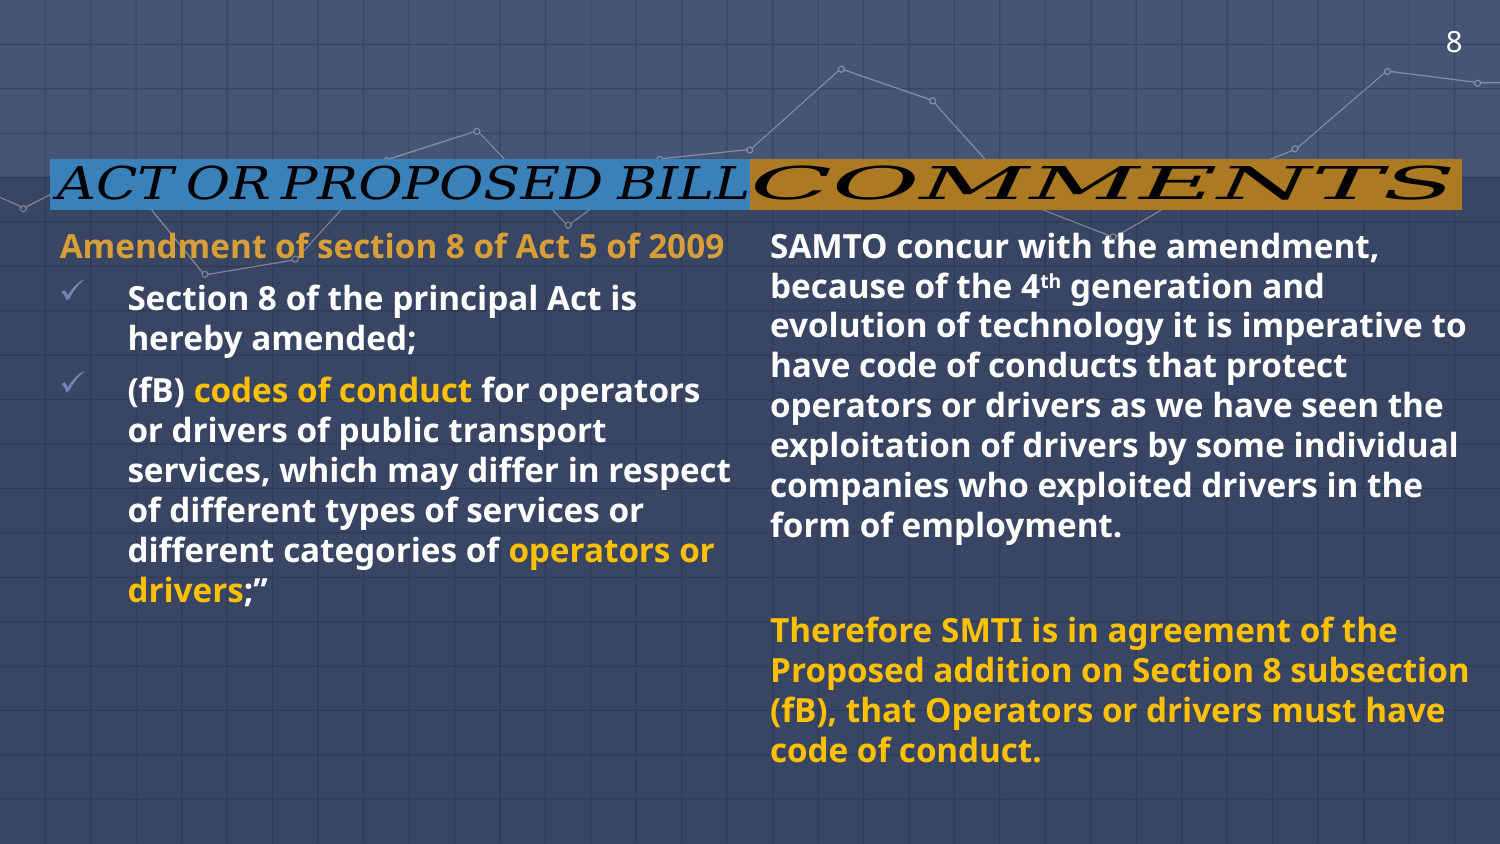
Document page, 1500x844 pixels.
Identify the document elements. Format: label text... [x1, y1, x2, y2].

slide_number 8 [1408, 0, 1500, 88]
list Amendment of section 8 of Act 5 of 2009 Section 8 of the principal Act is hereby amended; (fB) codes of conduct for operators or drivers of public transport services, which may differ in respect of different types of services or different categories of operators or drivers;’’ [37, 209, 748, 797]
text_box SAMTO concur with the amendment, because of the 4th generation and evolution of technology it is imperative to have code of conducts that protect operators or drivers as we have seen the exploitation of drivers by some individual companies who exploited drivers in the form of employment. Therefore SMTI is in agreement of the Proposed addition on Section 8 subsection (fB), that Operators or drivers must have code of conduct. [748, 209, 1487, 810]
